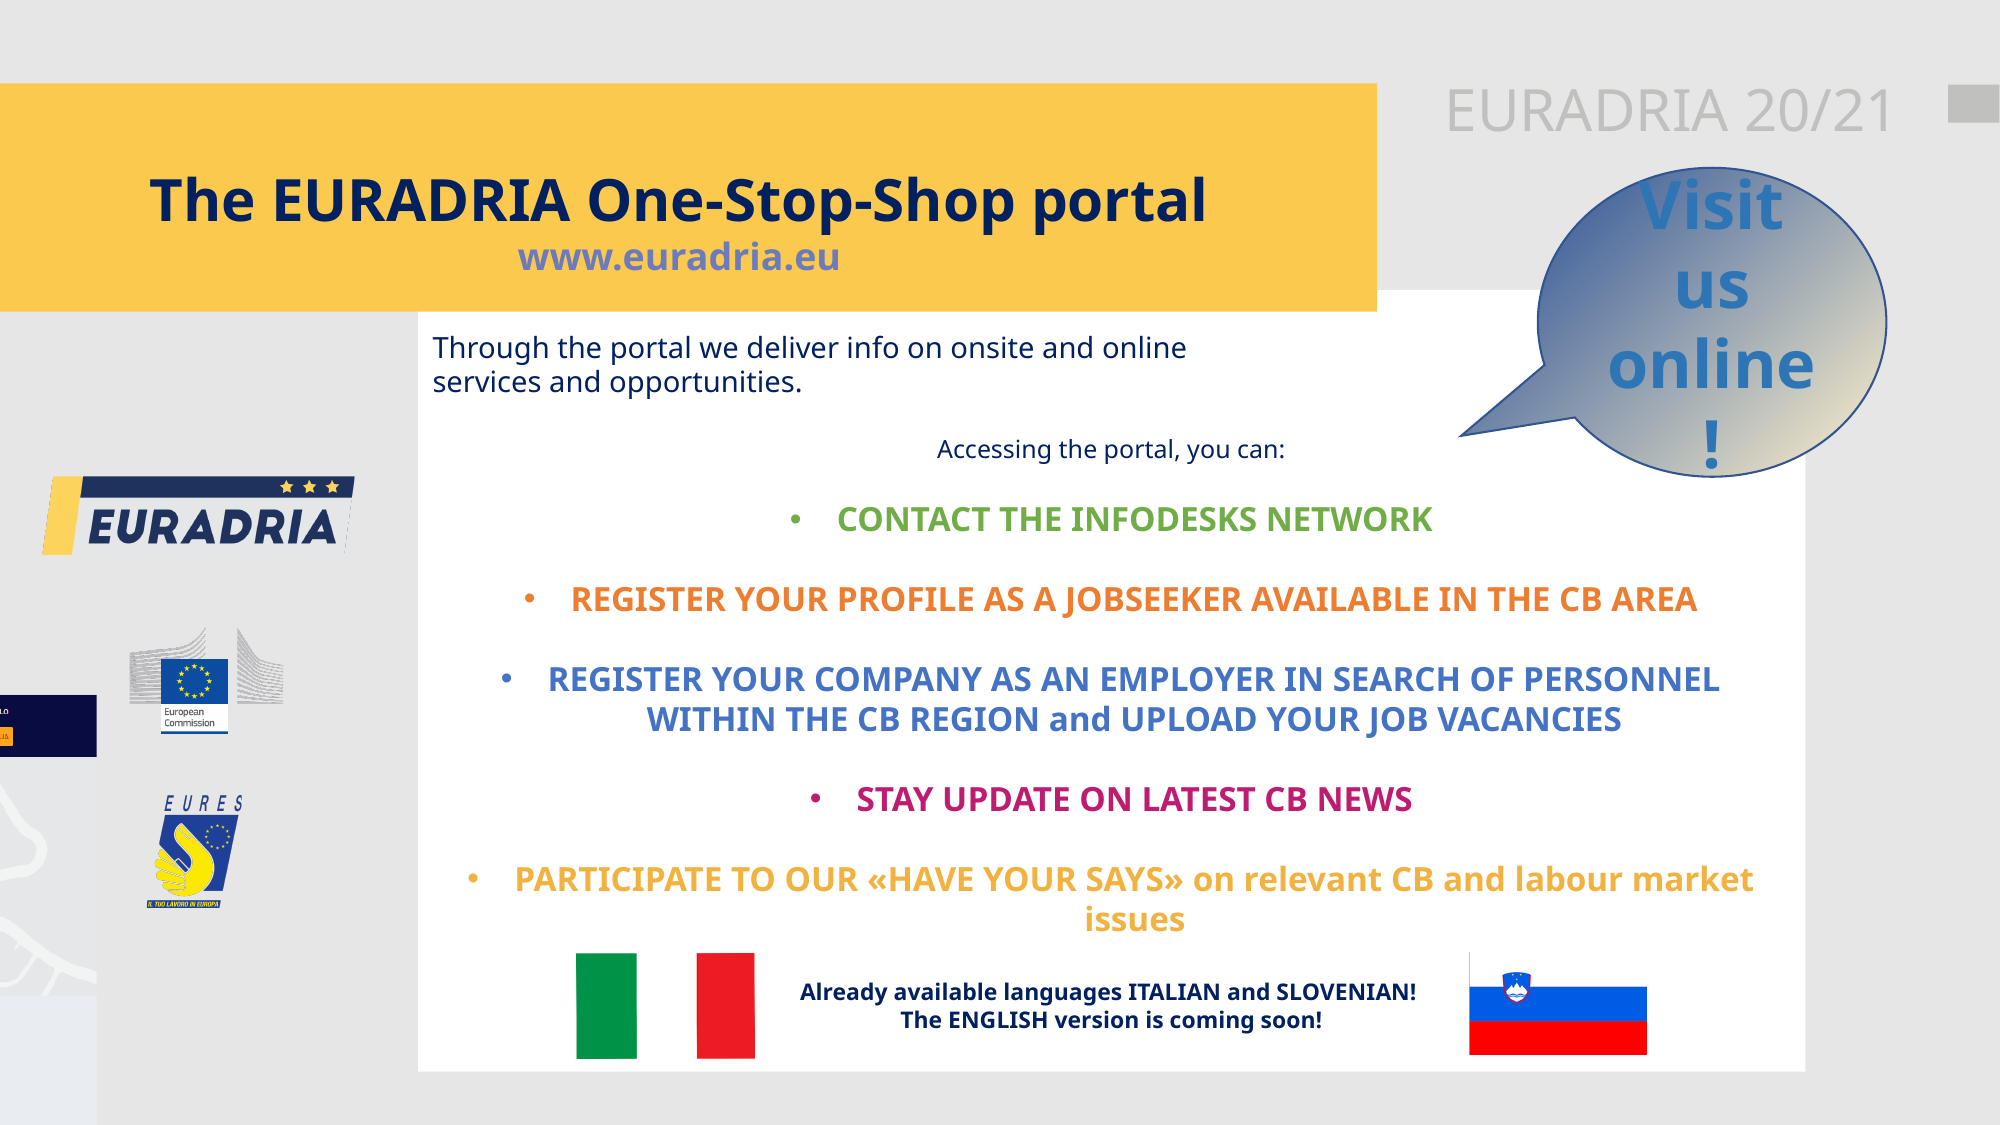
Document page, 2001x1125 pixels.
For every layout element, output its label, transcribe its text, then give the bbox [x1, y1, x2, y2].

text_box Visit us online! [1457, 166, 1888, 478]
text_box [1409, 66, 2000, 152]
picture [42, 476, 355, 555]
picture [0, 694, 97, 1125]
text_box [0, 82, 1378, 313]
picture [146, 795, 242, 908]
text_box Through the portal we deliver info on onsite and online services and opportunities. Accessing the portal, you can: CONTACT THE INFODESKS NETWORK REGISTER YOUR PROFILE AS A JOBSEEKER AVAILABLE IN THE CB AREA REGISTER YOUR COMPANY AS AN EMPLOYER IN SEARCH OF PERSONNEL WITHIN THE CB REGION and UPLOAD YOUR JOB VACANCIES STAY UPDATE ON LATEST CB NEWS PARTICIPATE TO OUR «HAVE YOUR SAYS» on relevant CB and labour market issues Already available languages ITALIAN and SLOVENIAN! The ENGLISH version is coming soon! [417, 289, 1806, 1072]
picture [576, 952, 1647, 1059]
text_box The EURADRIA One-Stop-Shop portal www.euradria.eu [135, 155, 1224, 356]
picture [129, 627, 284, 734]
